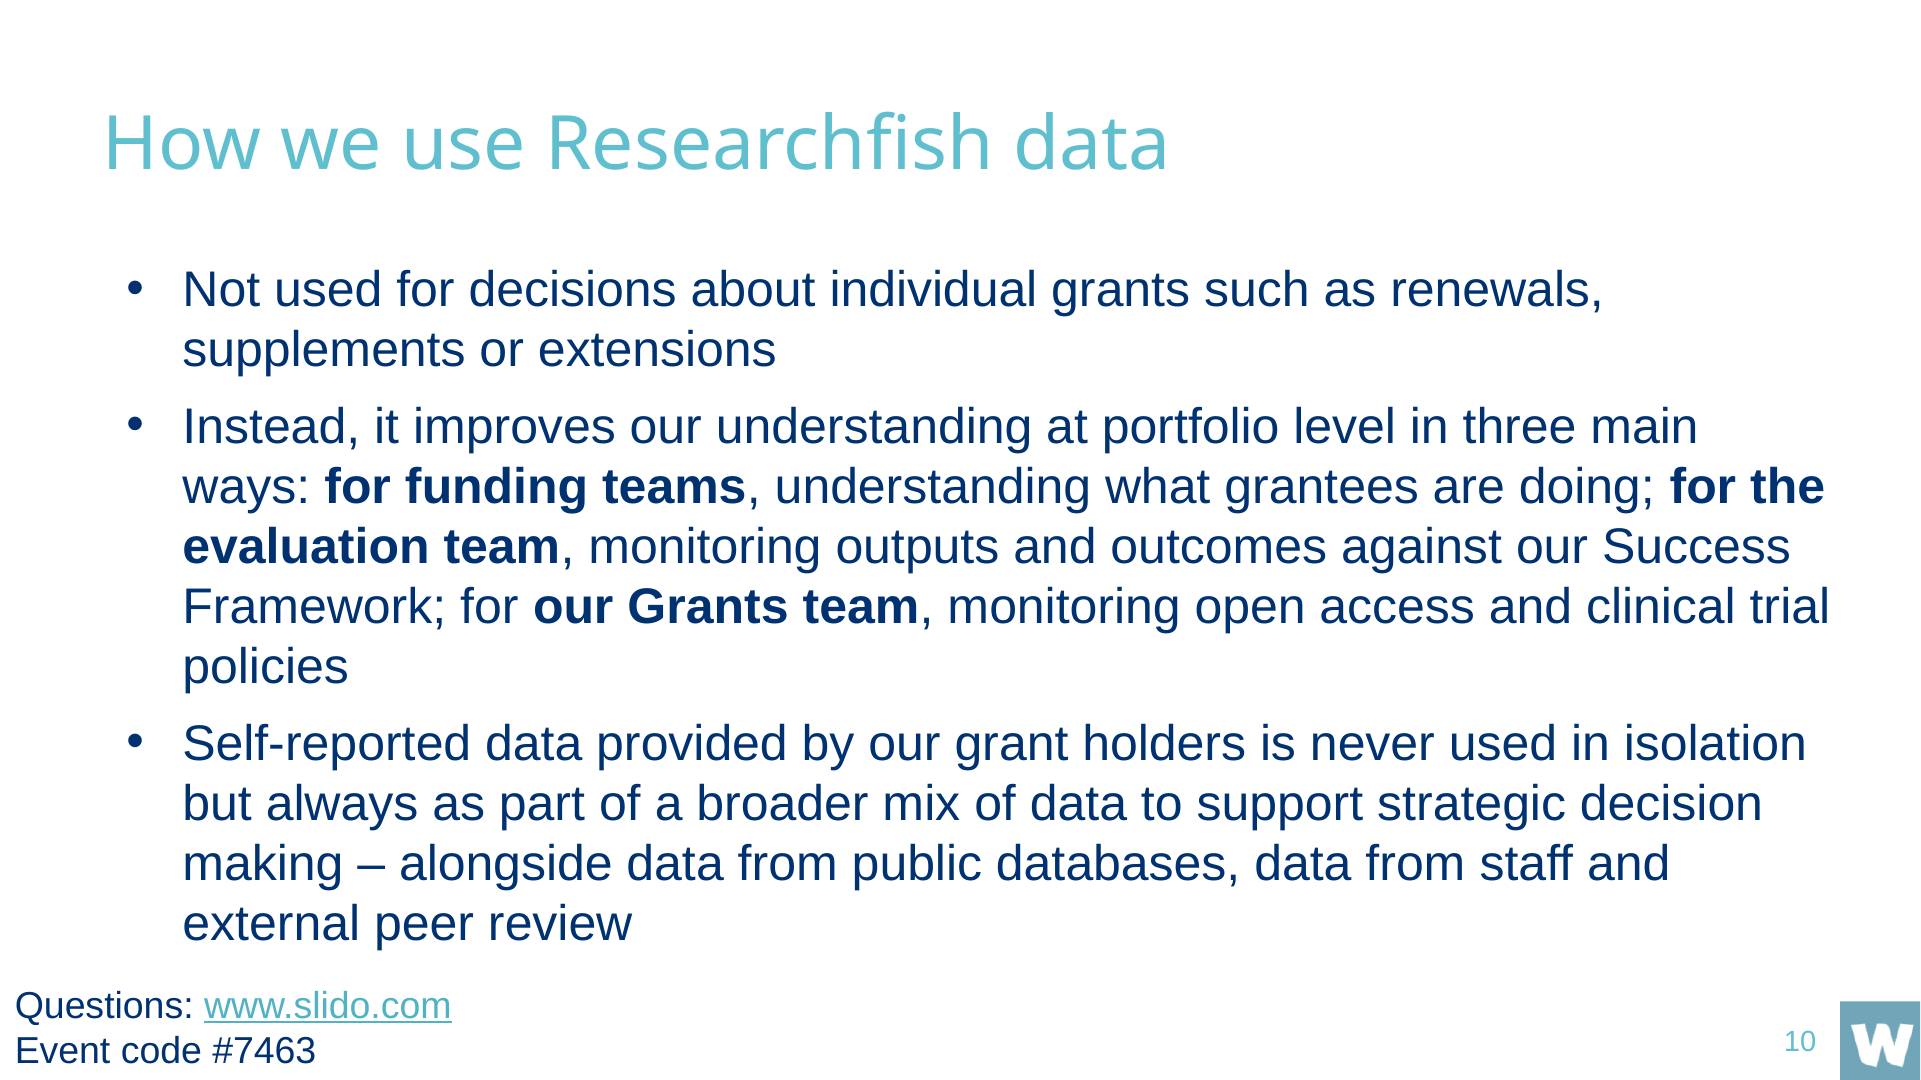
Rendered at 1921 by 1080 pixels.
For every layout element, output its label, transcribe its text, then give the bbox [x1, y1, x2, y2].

list Not used for decisions about individual grants such as renewals, supplements or extensions Instead, it improves our understanding at portfolio level in three main ways: for funding teams, understanding what grantees are doing; for the evaluation team, monitoring outputs and outcomes against our Success Framework; for our Grants team, monitoring open access and clinical trial policies Self-reported data provided by our grant holders is never used in isolation but always as part of a broader mix of data to support strategic decision making – alongside data from public databases, data from staff and external peer review [126, 256, 1841, 983]
slide_number 10 [1759, 1011, 1841, 1069]
title How we use Researchfish data [102, 49, 1818, 230]
text_box Questions: www.slido.com Event code #7463 [0, 973, 838, 1079]
